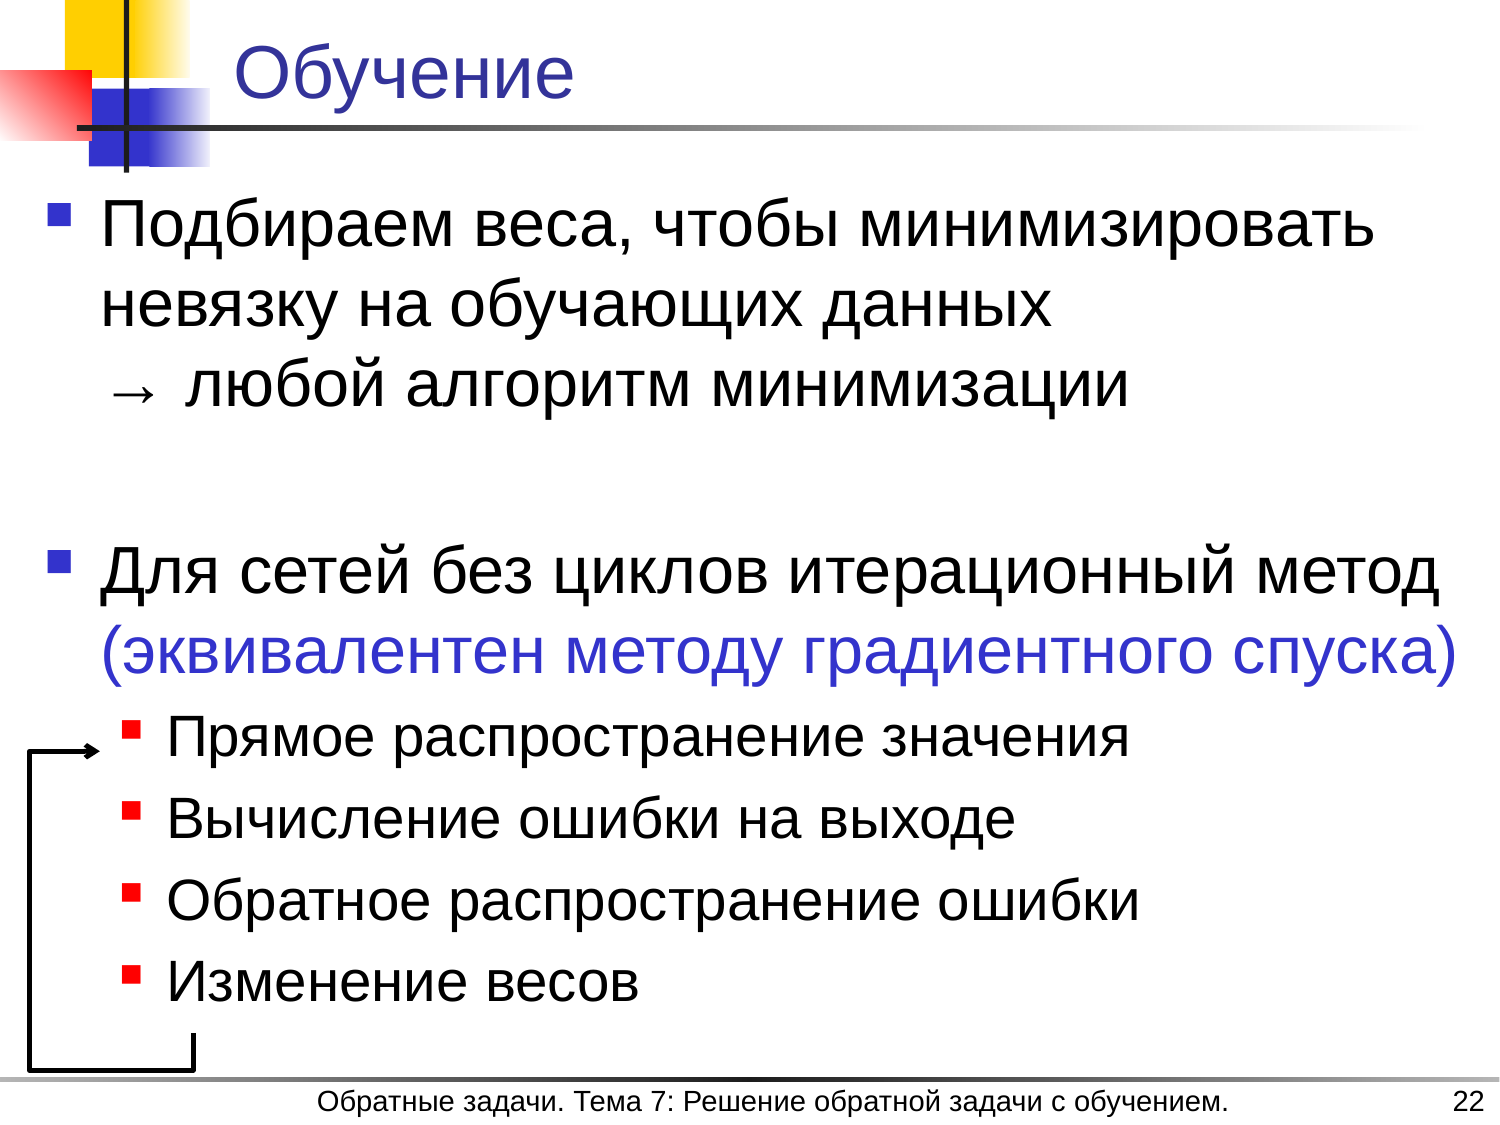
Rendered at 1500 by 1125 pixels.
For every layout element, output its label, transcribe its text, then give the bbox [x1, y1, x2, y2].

list Подбираем веса, чтобы минимизировать невязку на обучающих данных → любой алгоритм минимизации Для сетей без циклов итерационный метод (эквивалентен методу градиентного спуска) Прямое распространение значения Вычисление ошибки на выходе Обратное распространение ошибки Изменение весов [29, 172, 1483, 1059]
text_box [29, 744, 194, 1071]
title Обучение [218, 0, 1474, 122]
slide_number 22 [1340, 1070, 1500, 1125]
footer Обратные задачи. Тема 7: Решение обратной задачи с обучением. [253, 1070, 1294, 1125]
